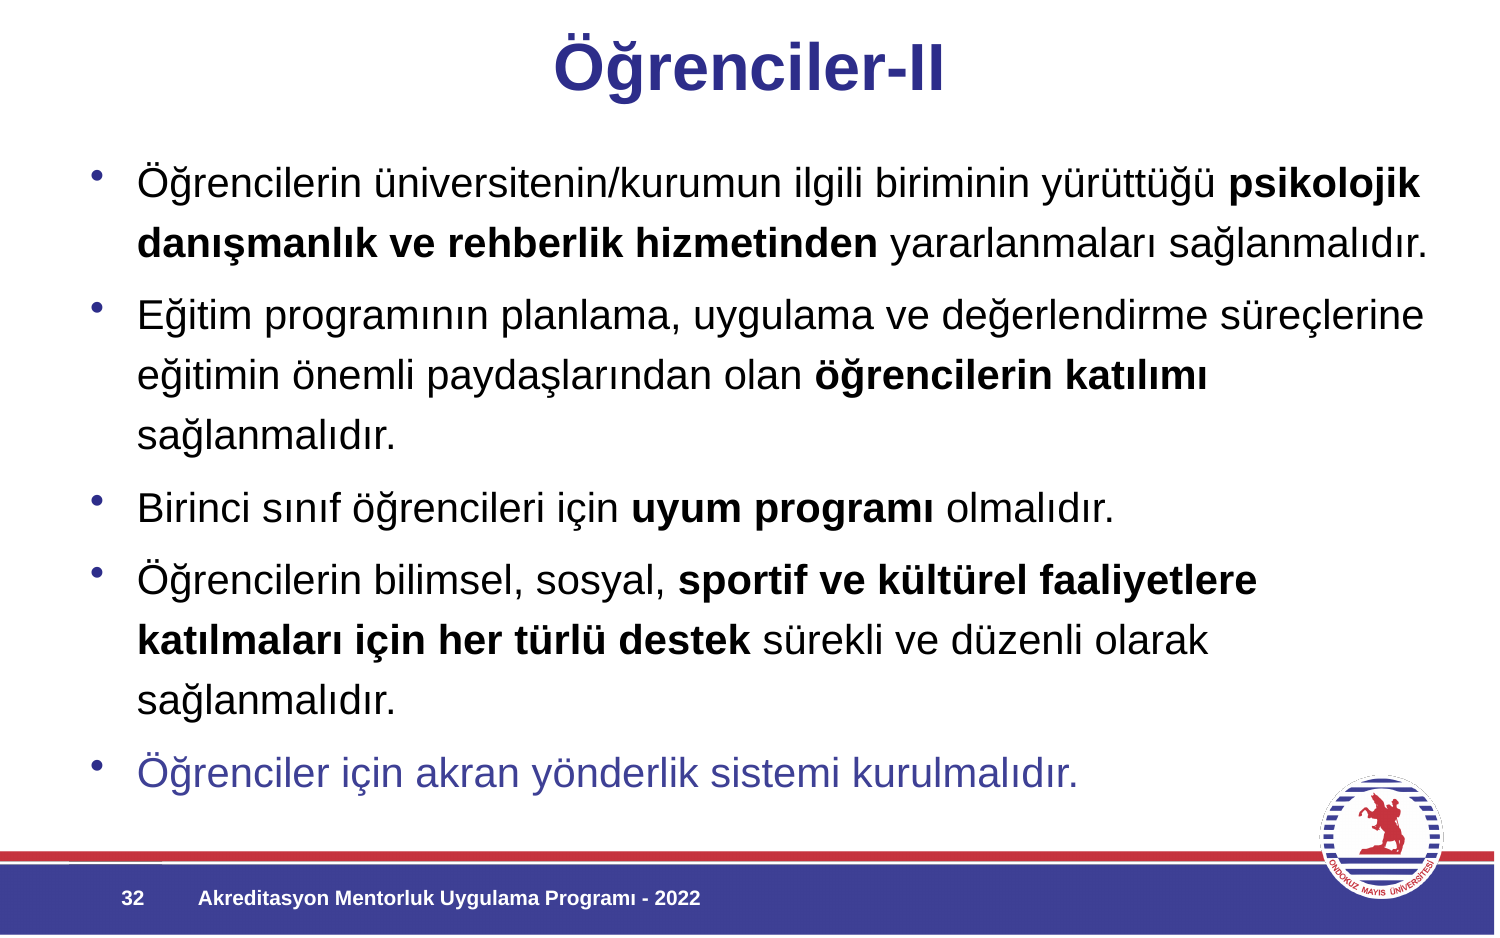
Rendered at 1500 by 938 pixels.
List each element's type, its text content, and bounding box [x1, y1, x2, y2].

title Öğrenciler-II [75, 19, 1425, 109]
list Öğrencilerin üniversitenin/kurumun ilgili biriminin yürüttüğü psikolojik danışmanlık ve rehberlik hizmetinden yararlanmaları sağlanmalıdır. Eğitim programının planlama, uygulama ve değerlendirme süreçlerine eğitimin önemli paydaşlarından olan öğrencilerin katılımı sağlanmalıdır. Birinci sınıf öğrencileri için uyum programı olmalıdır. Öğrencilerin bilimsel, sosyal, sportif ve kültürel faaliyetlere katılmaları için her türlü destek sürekli ve düzenli olarak sağlanmalıdır. Öğrenciler için akran yönderlik sistemi kurulmalıdır. [75, 138, 1447, 835]
slide_number 32 [41, 864, 160, 930]
picture [0, 775, 1495, 935]
footer Akreditasyon Mentorluk Uygulama Programı - 2022 [182, 864, 1223, 930]
